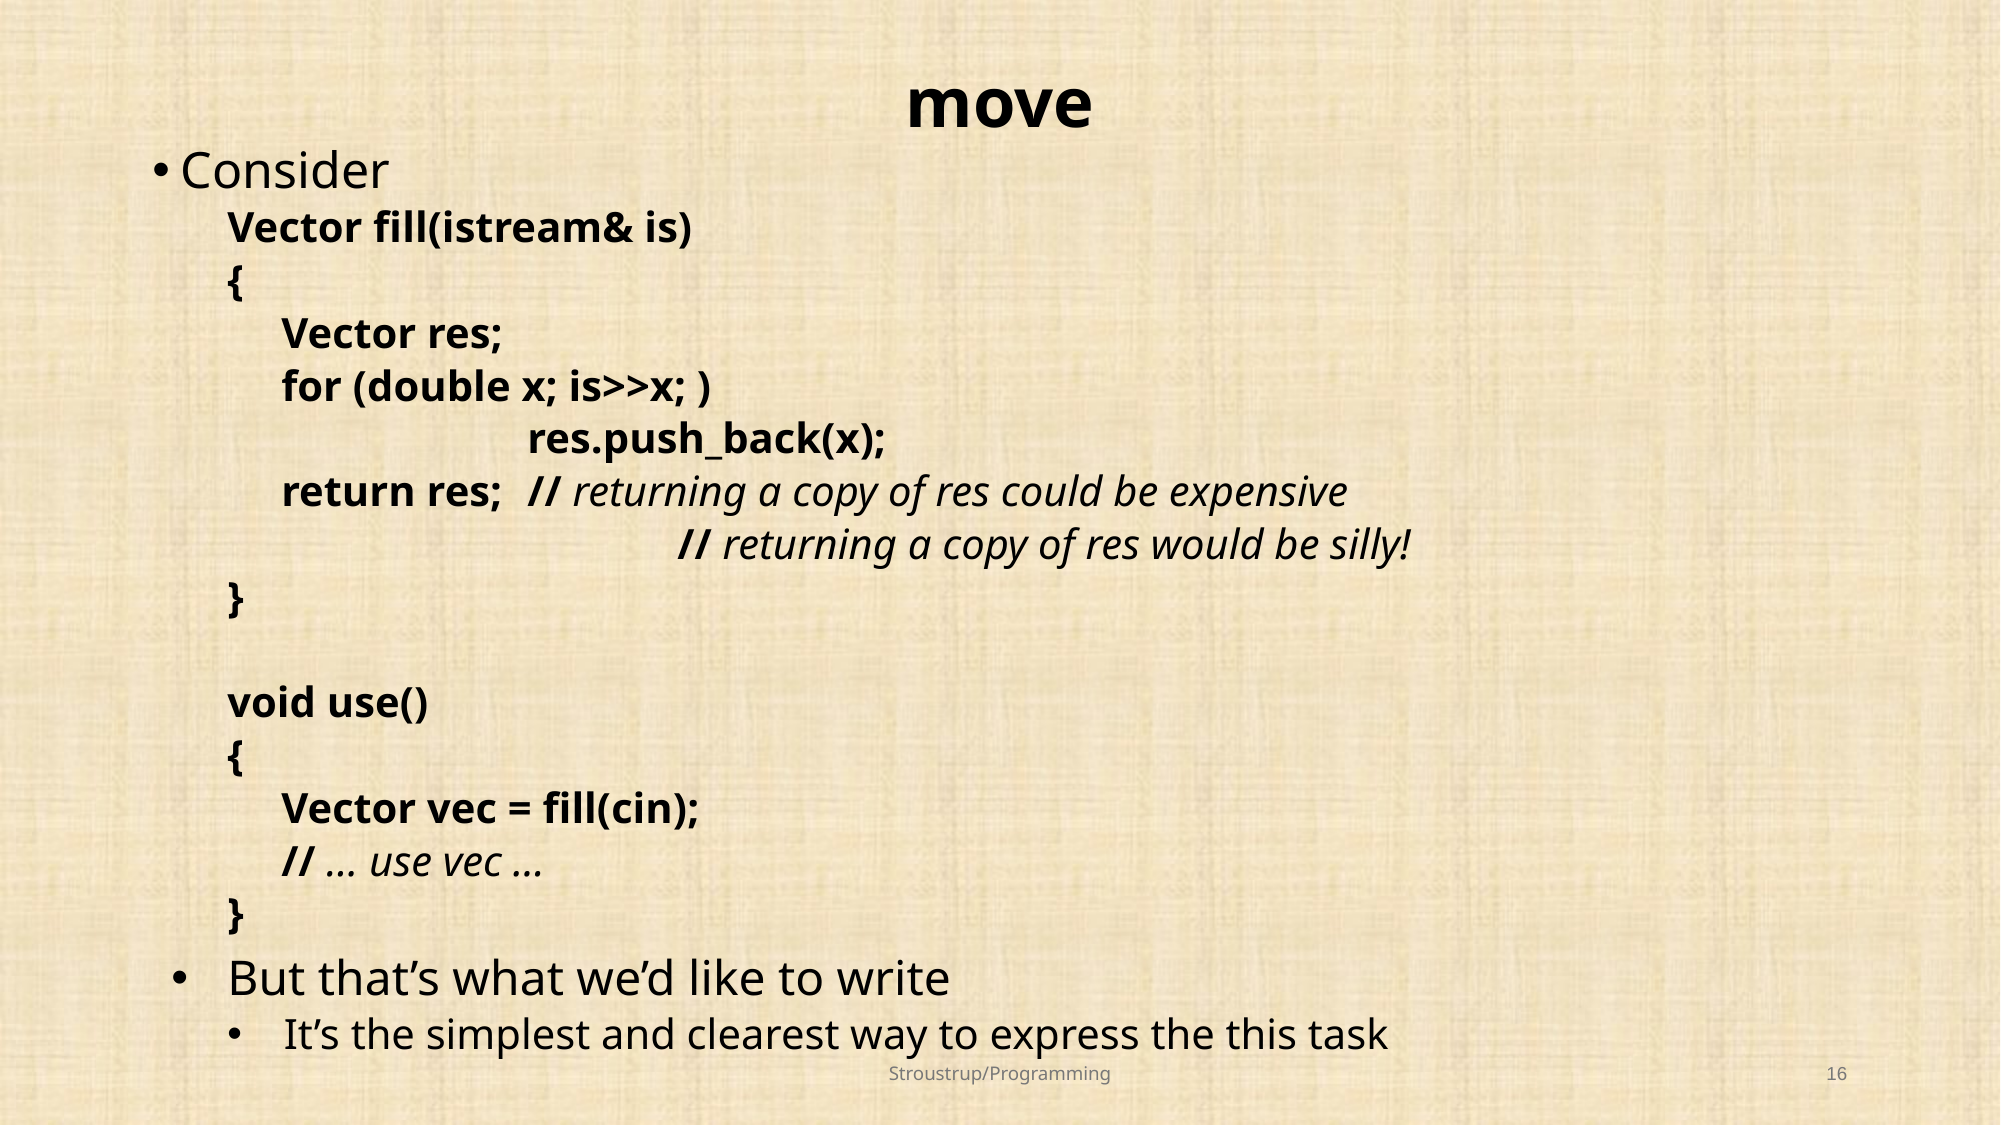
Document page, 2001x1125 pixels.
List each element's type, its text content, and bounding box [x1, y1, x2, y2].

title move [137, 59, 1863, 137]
list Consider Vector fill(istream& is) { Vector res; for (double x; is>>x; ) res.push_back(x); return res; // returning a copy of res could be expensive // returning a copy of res would be silly! } void use() { Vector vec = fill(cin); // … use vec … } But that’s what we’d like to write It’s the simplest and clearest way to express the this task [137, 137, 1863, 1014]
slide_number 16 [1412, 1042, 1863, 1103]
picture [0, 0, 2001, 1125]
footer Stroustrup/Programming [662, 1042, 1338, 1103]
